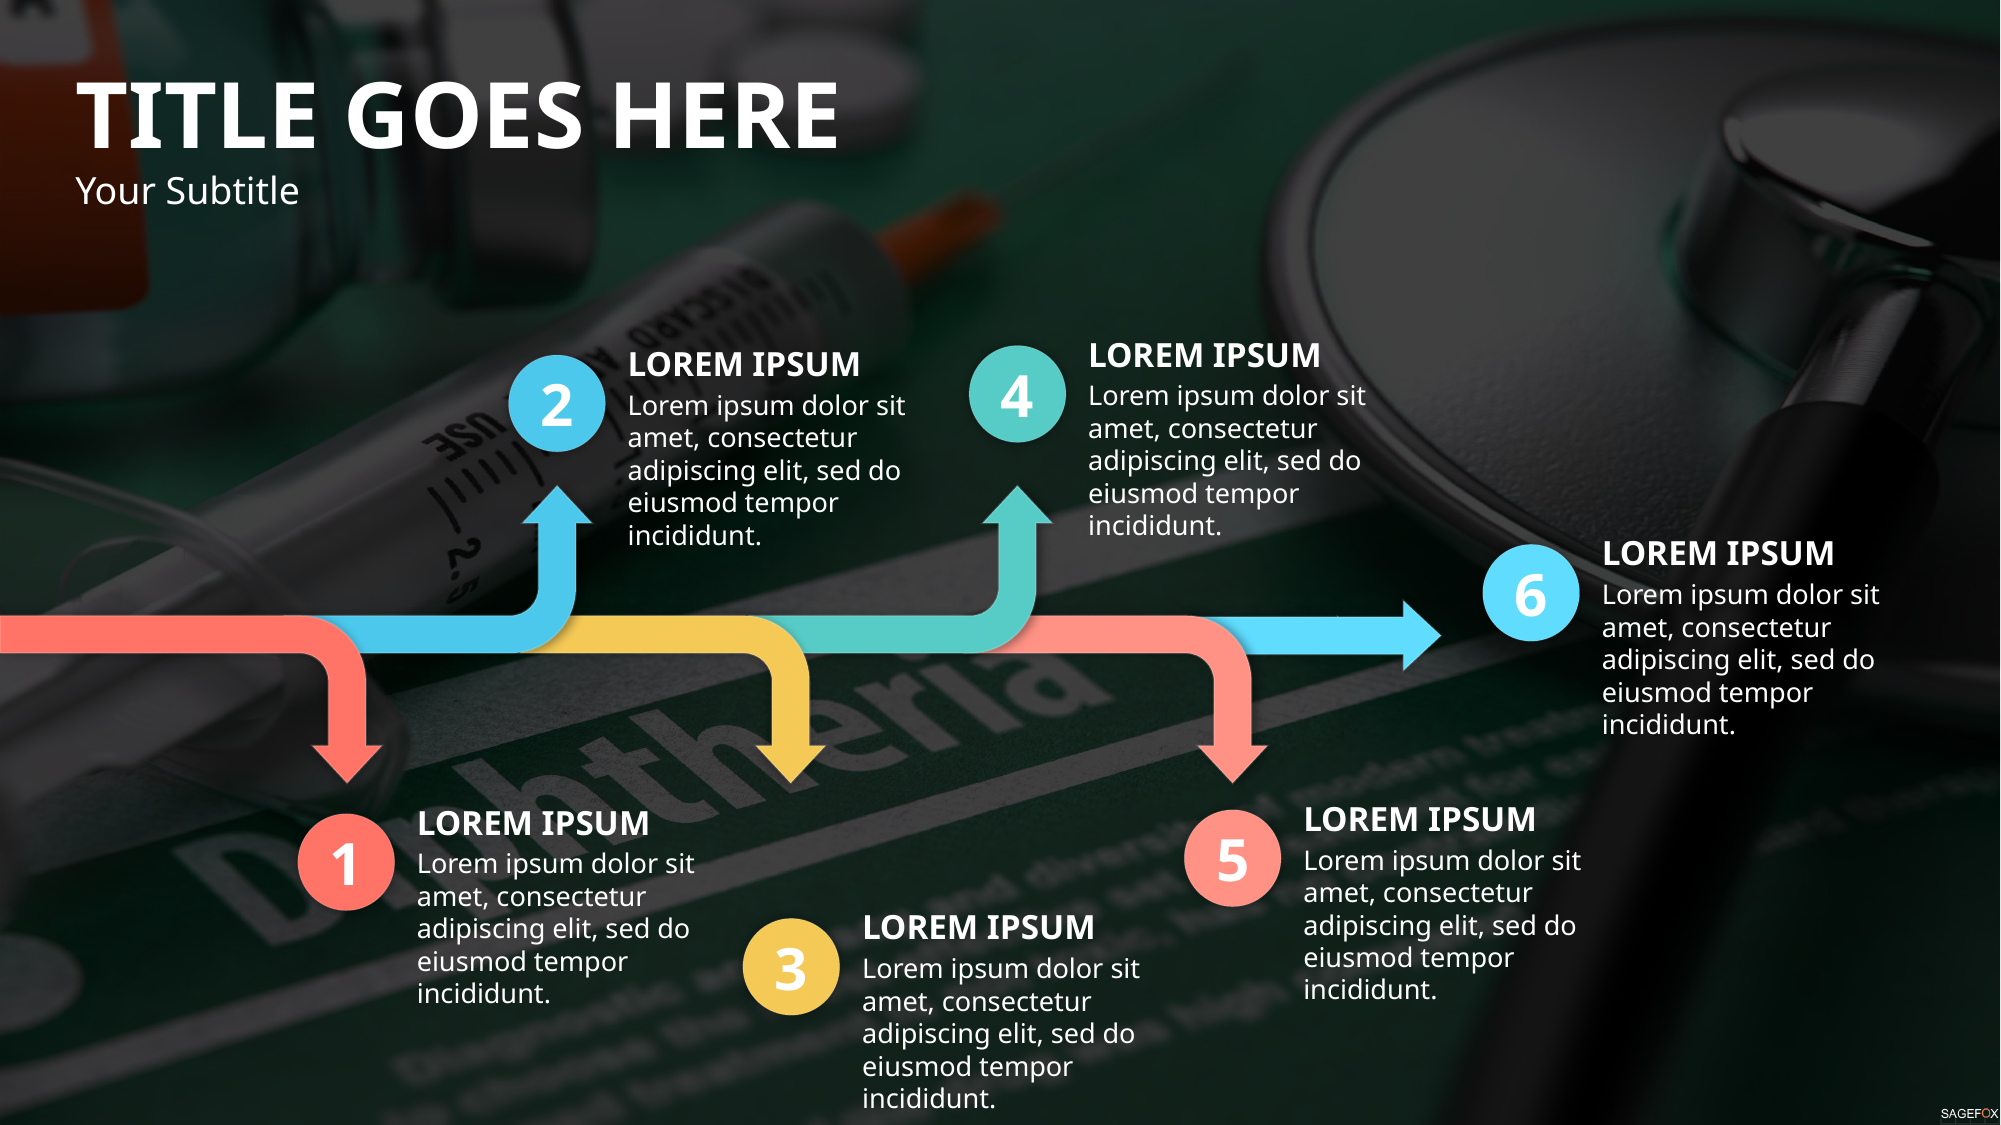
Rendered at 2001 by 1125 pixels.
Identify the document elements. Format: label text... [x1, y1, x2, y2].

text_box [330, 520, 595, 655]
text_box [742, 906, 1208, 1084]
text_box [0, 614, 385, 785]
text_box [1223, 598, 1443, 673]
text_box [969, 333, 1411, 511]
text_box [297, 801, 743, 979]
text_box [549, 614, 828, 785]
text_box [773, 511, 1055, 655]
text_box TITLE GOES HERE Your Subtitle [60, 49, 1036, 220]
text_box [508, 343, 978, 520]
picture [580, 511, 997, 614]
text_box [1184, 797, 1649, 975]
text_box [1482, 532, 1948, 710]
text_box [1010, 614, 1270, 785]
picture [0, 0, 2001, 1125]
